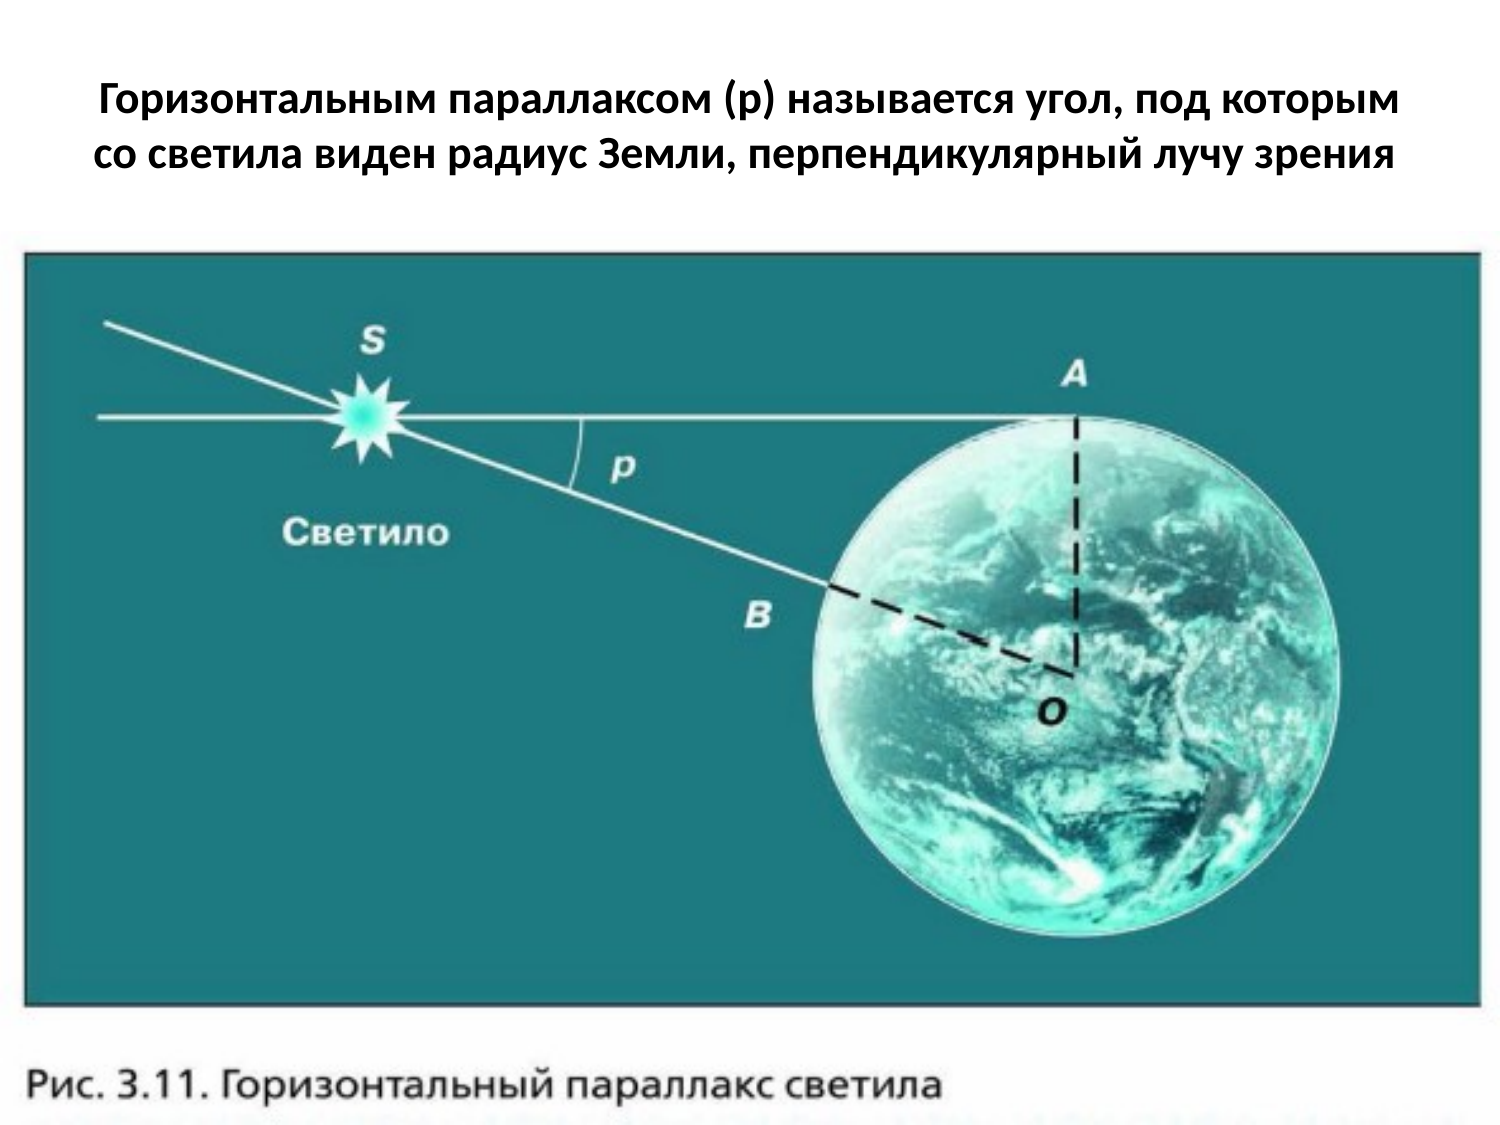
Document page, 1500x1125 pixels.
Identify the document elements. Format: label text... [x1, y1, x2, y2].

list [0, 231, 1500, 1125]
title Горизонтальным параллаксом (р) называется угол, под которым со светила виден радиус Земли, перпендикулярный лучу зрения [75, 45, 1425, 231]
